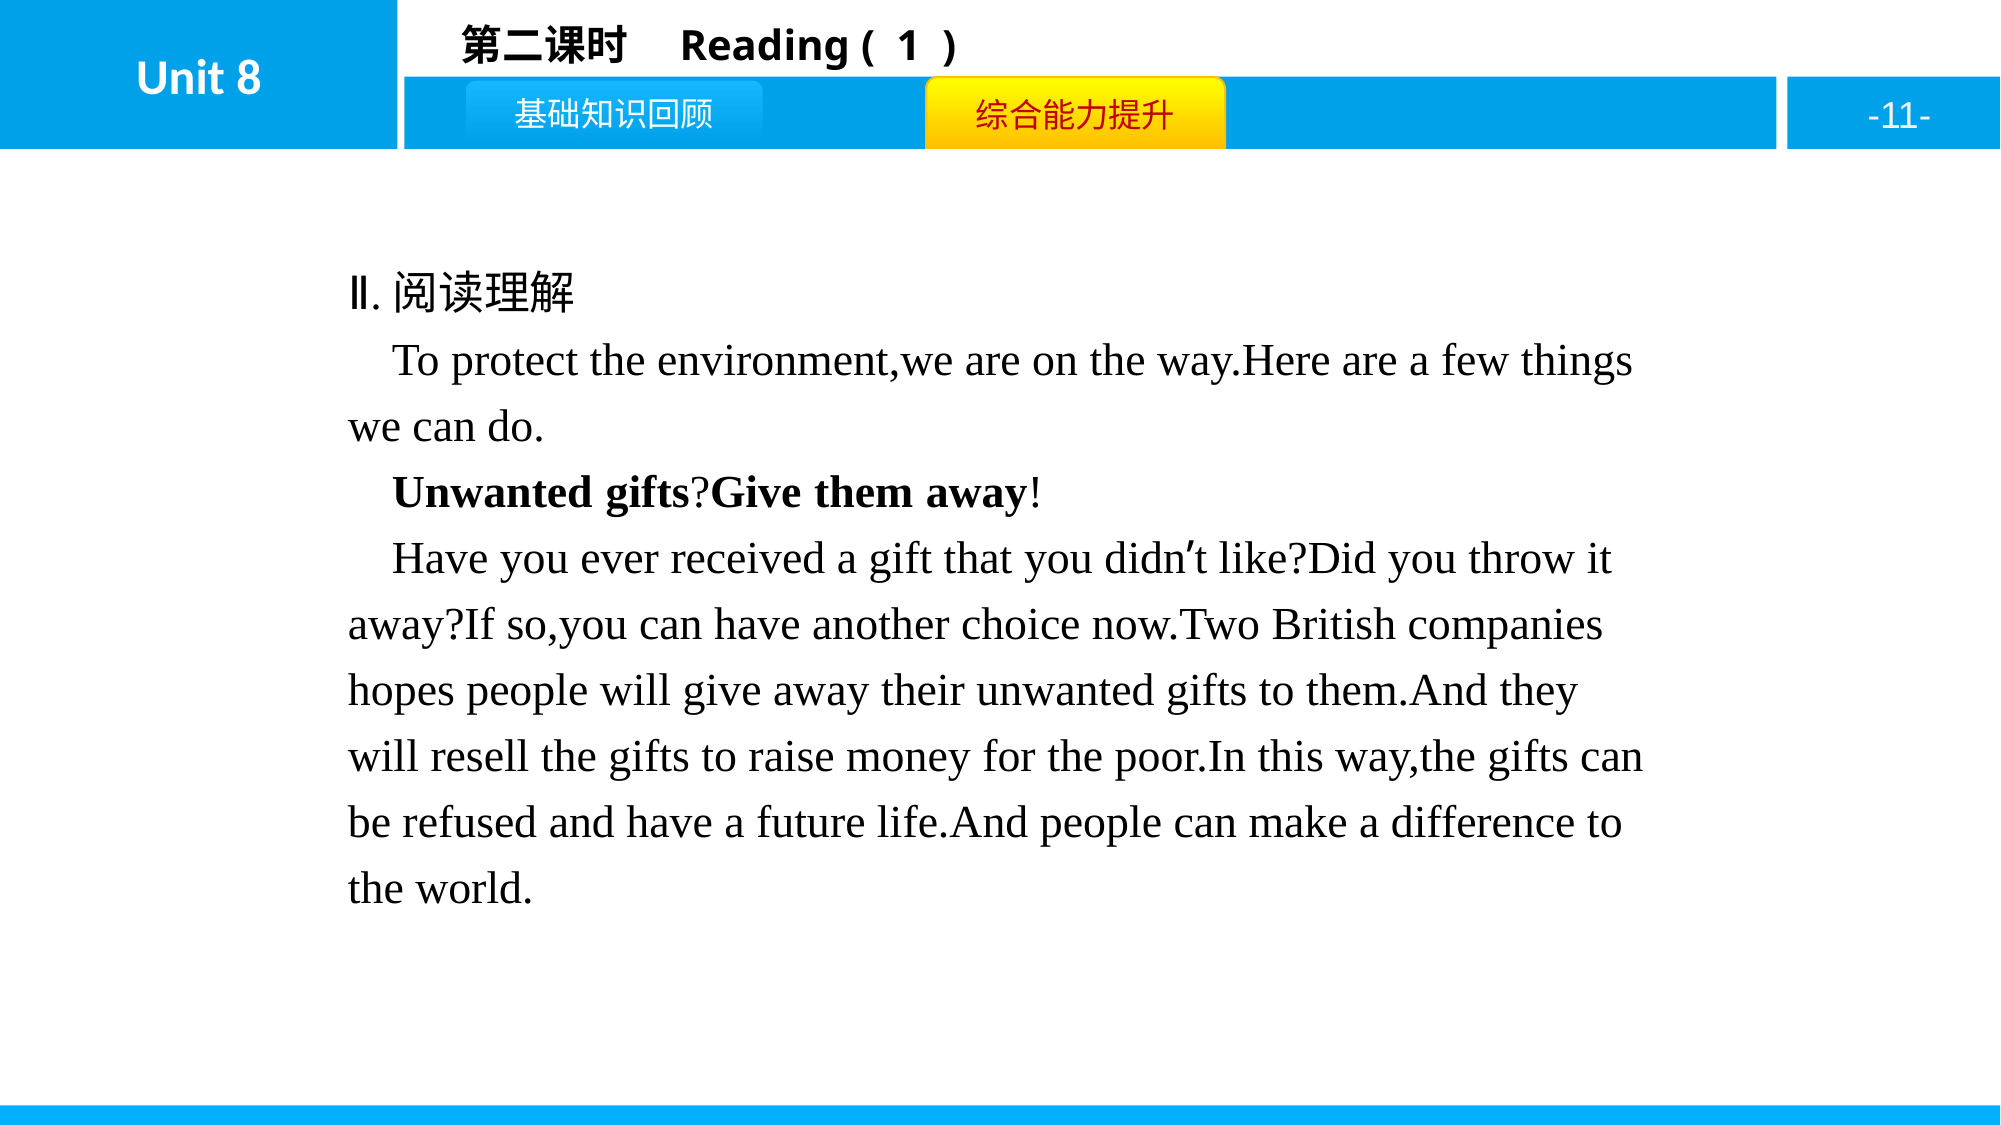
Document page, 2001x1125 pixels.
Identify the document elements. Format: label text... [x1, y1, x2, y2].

text_box Ⅱ.阅读理解 To protect the environment,we are on the way.Here are a few things we can do. Unwanted gifts?Give them away! Have you ever received a gift that you didn’t like?Did you throw it away?If so,you can have another choice now.Two British companies hopes people will give away their unwanted gifts to them.And they will resell the gifts to raise money for the poor.In this way,the gifts can be refused and have a future life.And people can make a difference to the world. [333, 245, 1667, 920]
